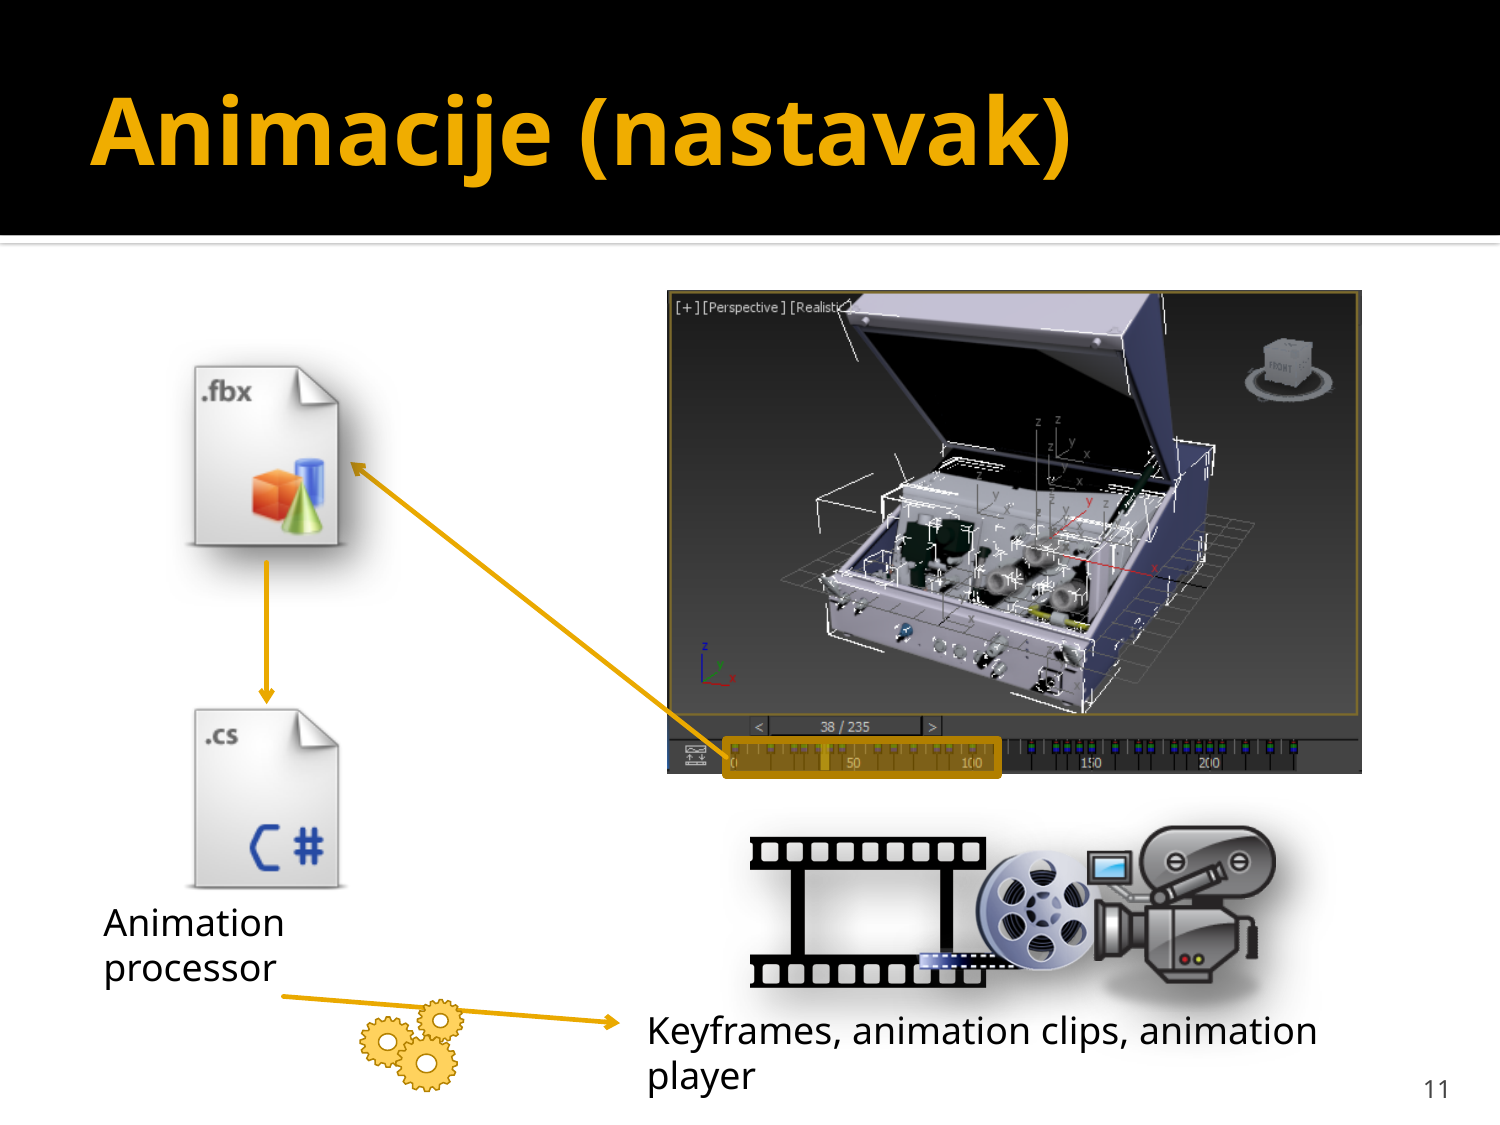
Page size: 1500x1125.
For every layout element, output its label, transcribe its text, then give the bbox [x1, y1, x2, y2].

title Animacije (nastavak) [75, 25, 1425, 231]
picture [749, 810, 1282, 1012]
picture [667, 290, 1362, 774]
text_box Animation processor [88, 891, 479, 997]
text_box Keyframes, animation clips, animation player [631, 999, 1376, 1105]
slide_number 10 [1345, 1062, 1467, 1108]
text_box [283, 952, 621, 1024]
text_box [360, 999, 464, 1092]
picture [182, 361, 351, 563]
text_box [350, 462, 727, 758]
picture [182, 704, 351, 905]
